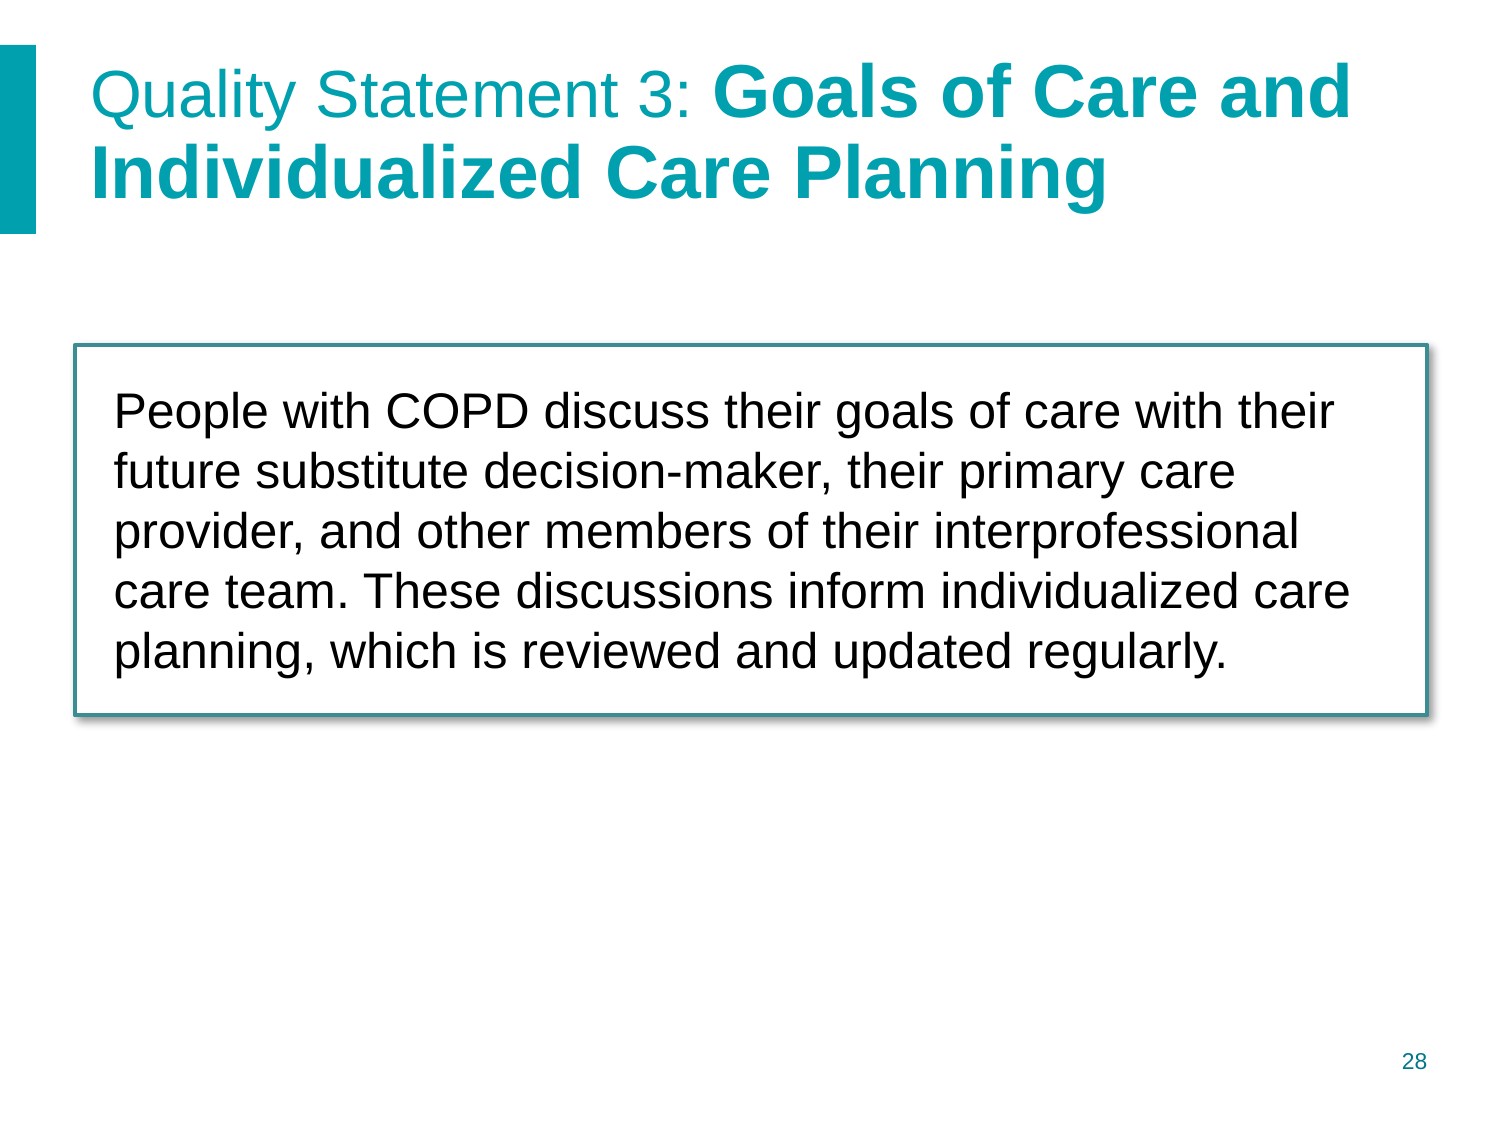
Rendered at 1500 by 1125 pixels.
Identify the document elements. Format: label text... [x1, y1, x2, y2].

text_box [74, 345, 1428, 716]
title Quality Statement 3: Goals of Care and Individualized Care Planning [75, 45, 1428, 237]
text_box People with COPD discuss their goals of care with their future substitute decision-maker, their primary care provider, and other members of their interprofessional care team. These discussions inform individualized care planning, which is reviewed and updated regularly. [98, 371, 1401, 687]
